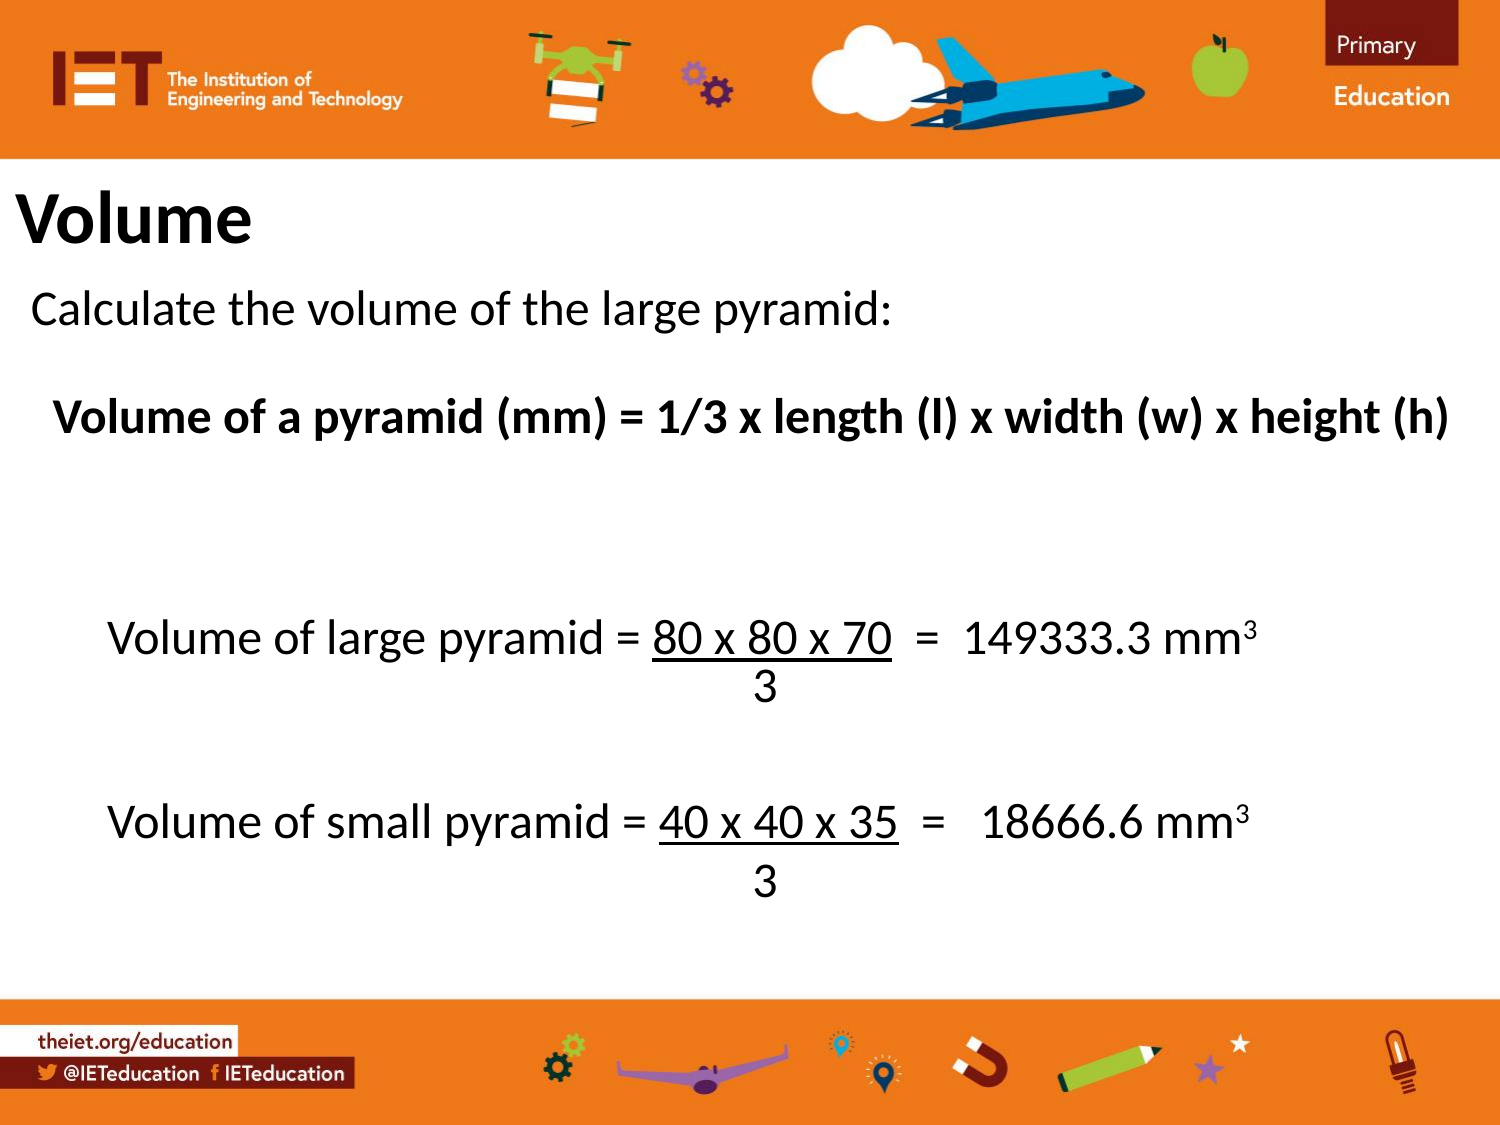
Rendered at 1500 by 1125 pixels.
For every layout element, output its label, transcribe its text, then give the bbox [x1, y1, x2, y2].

text_box Volume of a pyramid (mm) = 1/3 x length (l) x width (w) x height (h) [37, 375, 1468, 451]
text_box 3 [737, 645, 792, 721]
text_box Volume of large pyramid = 80 x 80 x 70 = 149333.3 mm3 [92, 597, 1299, 673]
text_box 3 [737, 839, 792, 915]
text_box Volume of small pyramid = 40 x 40 x 35 = 18666.6 mm3 [92, 781, 1299, 856]
picture [0, 0, 1500, 1125]
text_box Volume [0, 171, 1374, 284]
text_box Calculate the volume of the large pyramid: [16, 267, 1105, 343]
